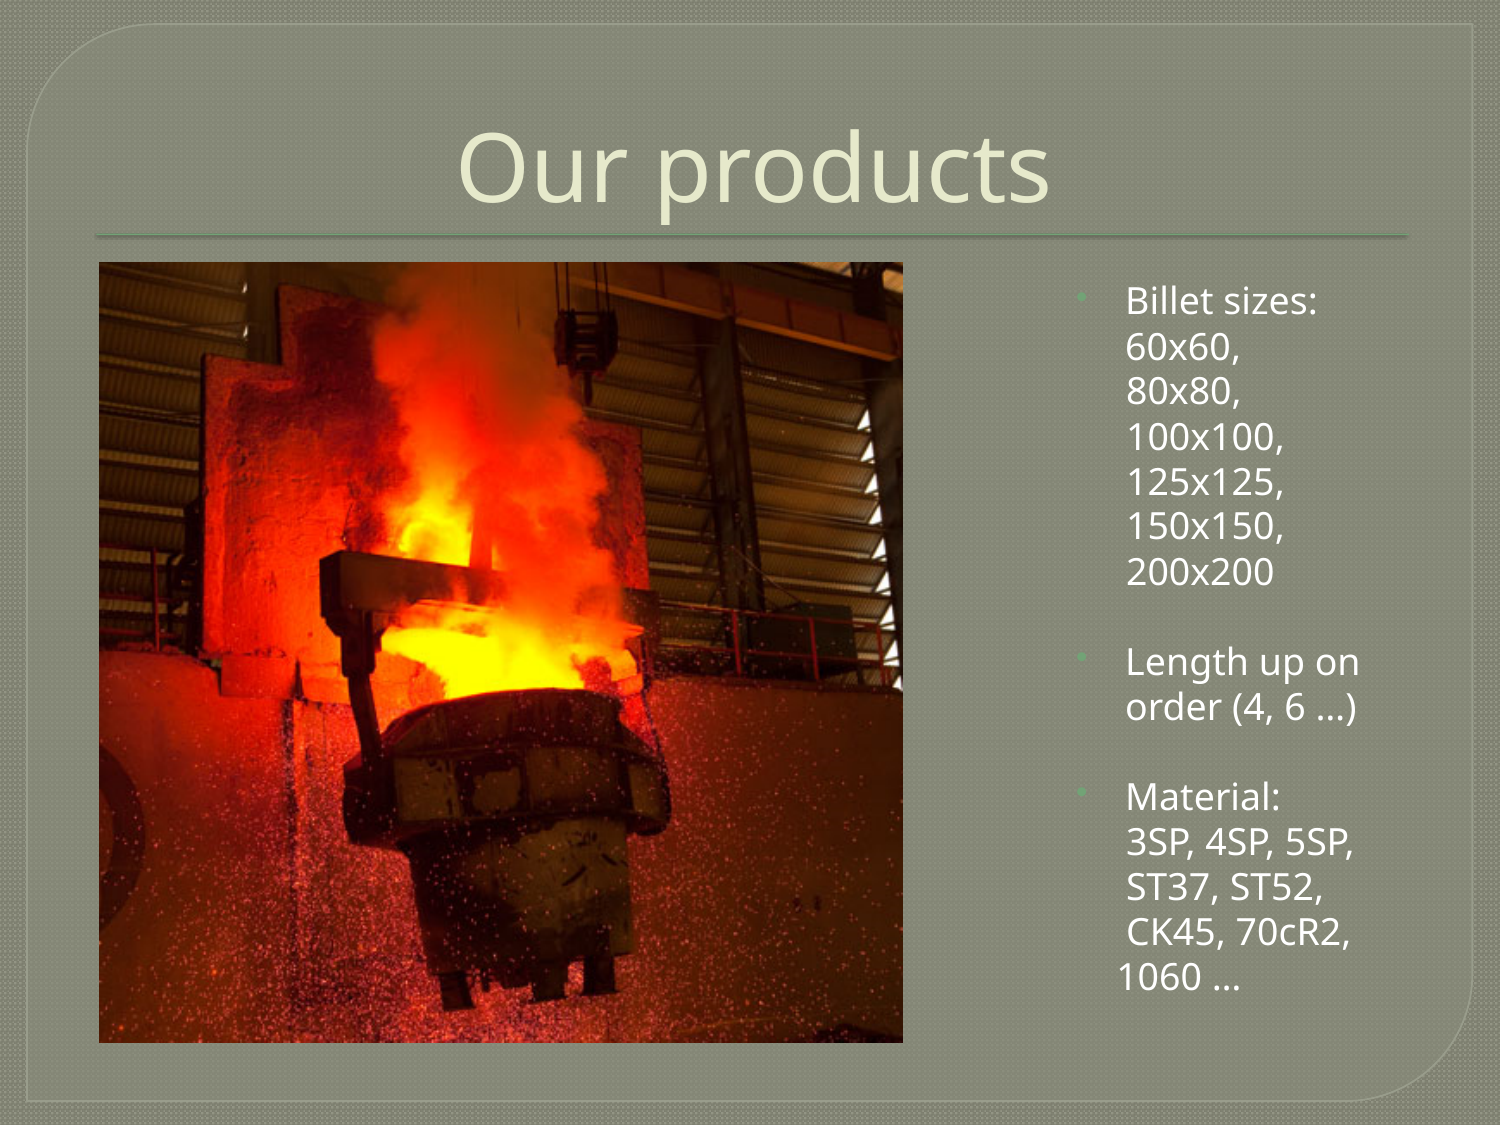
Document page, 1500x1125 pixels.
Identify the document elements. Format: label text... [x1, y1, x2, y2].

picture [99, 262, 903, 1043]
text_box Billet sizes: 60x60, 80x80, 100x100, 125x125, 150x150, 200x200 Length up on order (4, 6 …) Material: 3SP, 4SP, 5SP, ST37, ST52, CK45, 70cR2, 1060 … [1062, 270, 1425, 1013]
title Our products [75, 41, 1425, 230]
